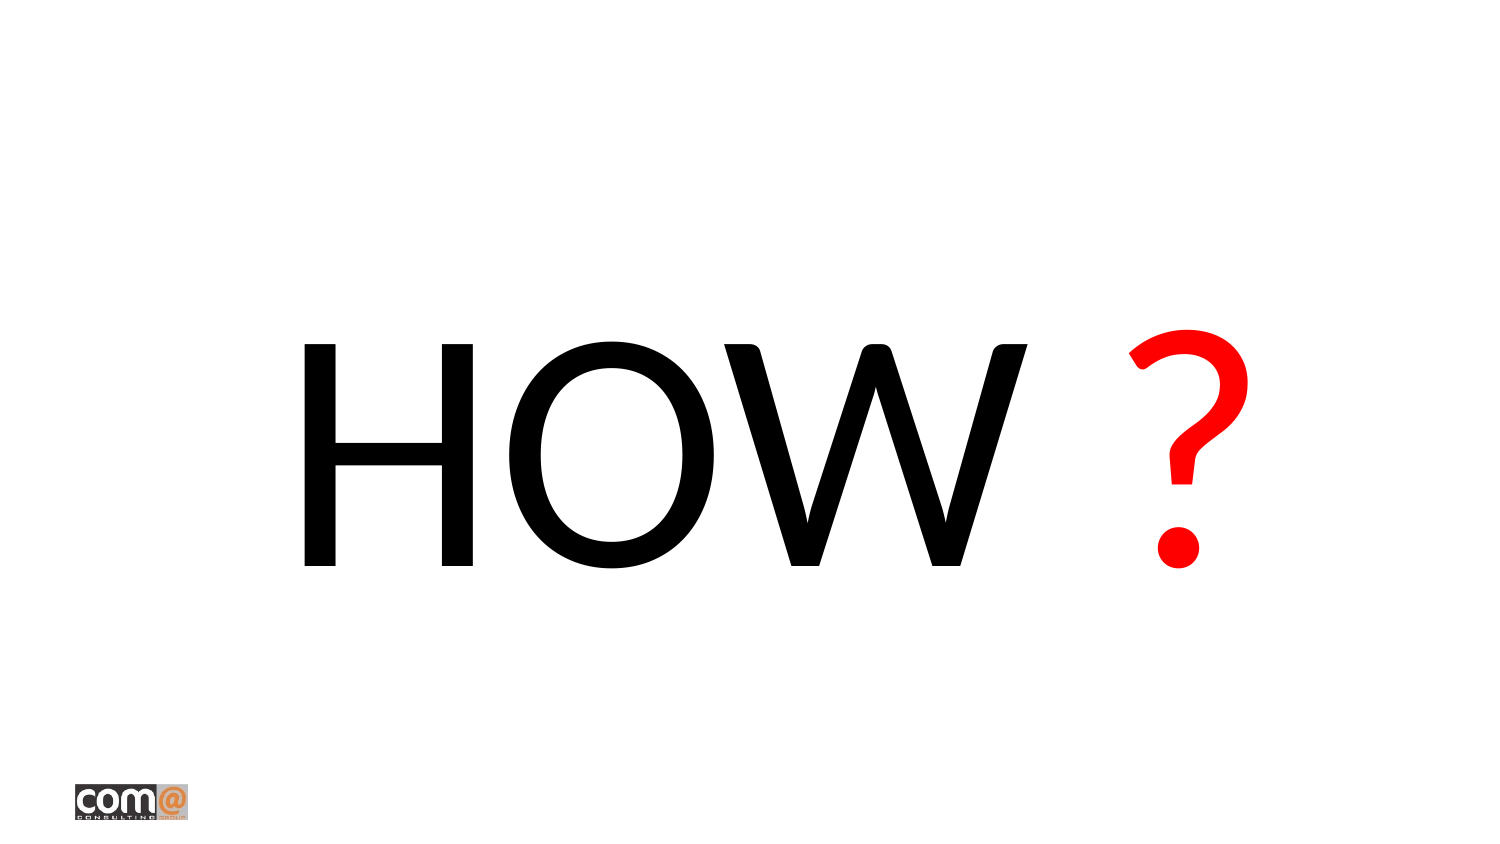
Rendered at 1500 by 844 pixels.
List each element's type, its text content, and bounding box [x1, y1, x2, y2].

picture [75, 784, 188, 820]
title HOW ? [150, 183, 1400, 672]
